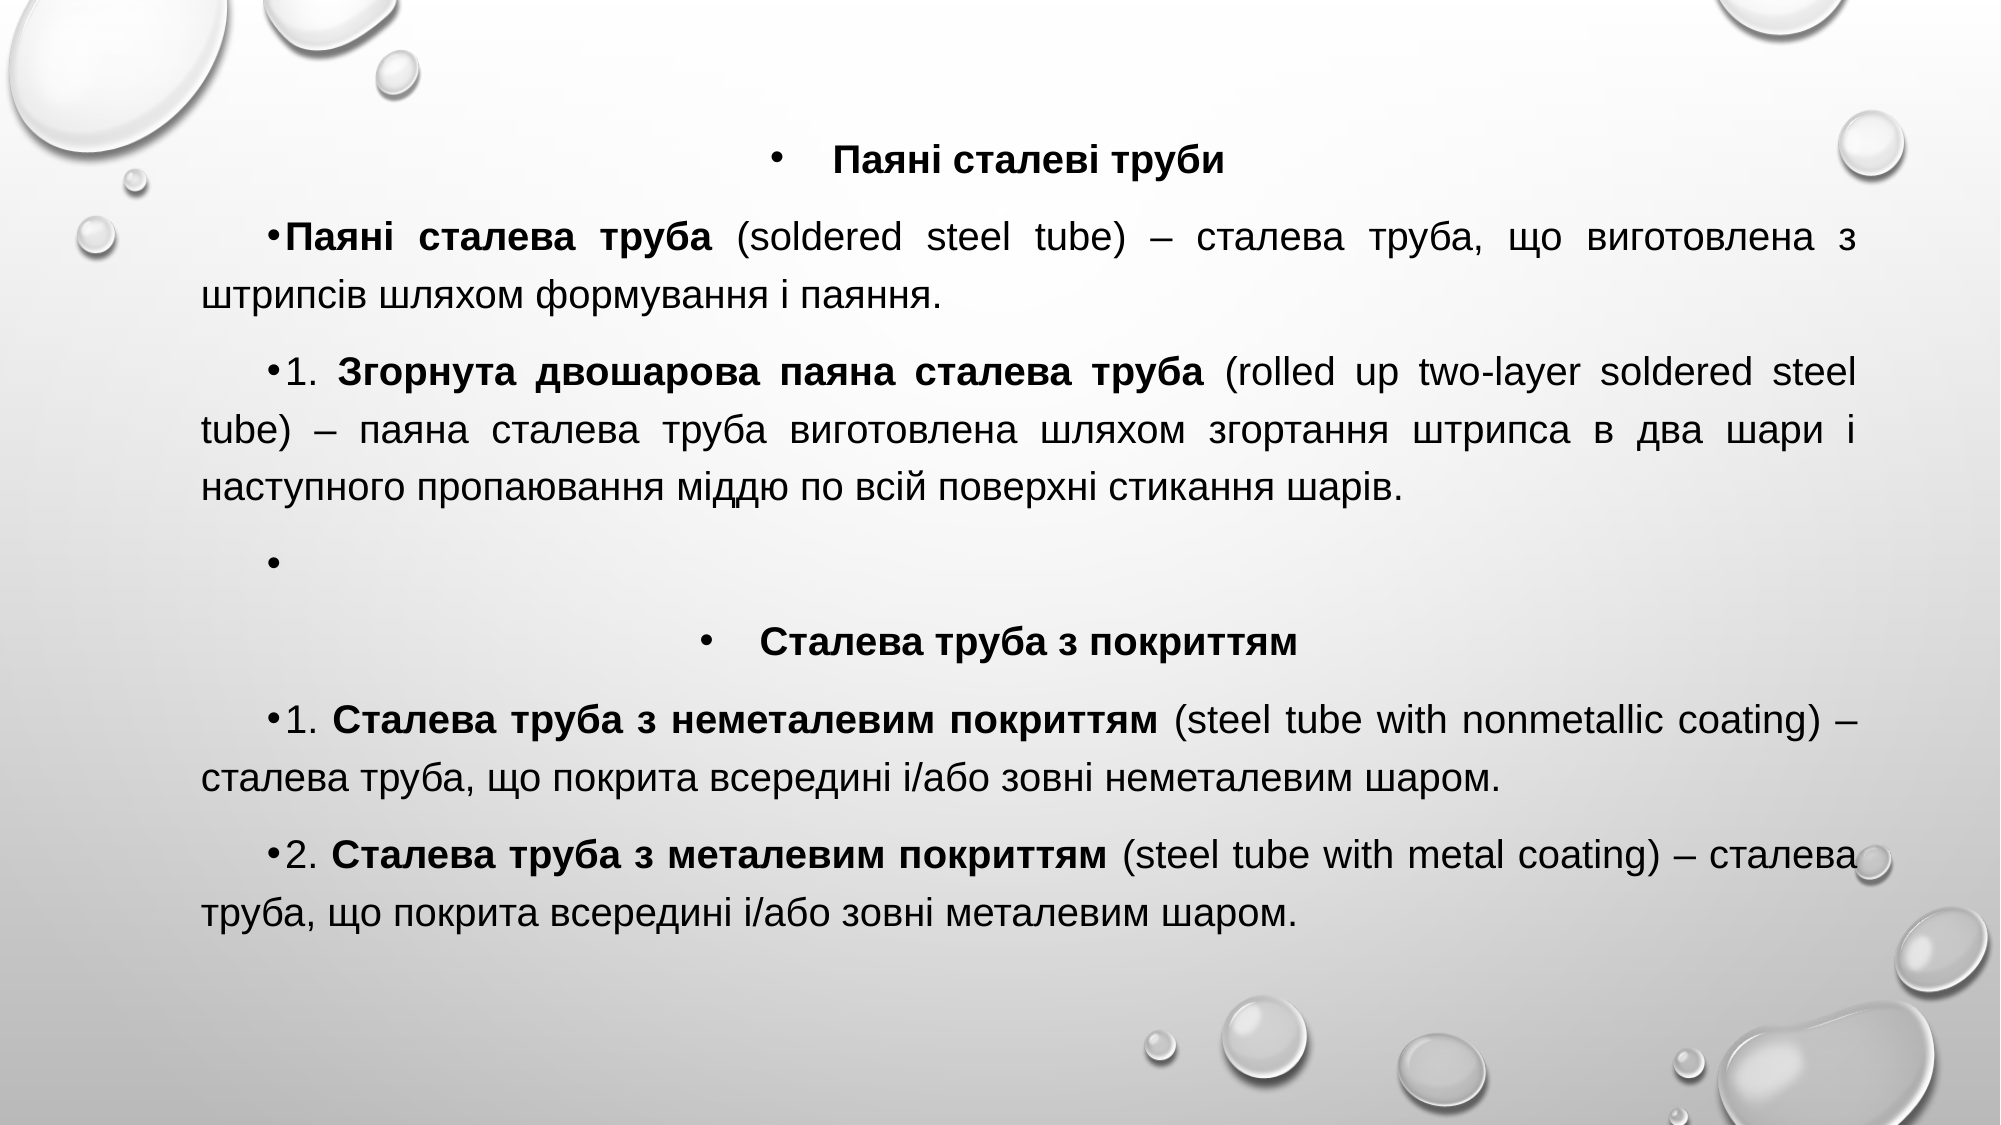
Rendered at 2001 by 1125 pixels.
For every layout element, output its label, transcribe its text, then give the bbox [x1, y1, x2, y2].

picture [0, 0, 2000, 1125]
list Паяні сталеві труби Паяні сталева труба (soldered steel tube) – сталева труба, що виготовлена з штрипсів шляхом формування і паяння. 1. Згорнута двошарова паяна сталева труба (rolled up two-layer soldered steel tube) – паяна сталева труба виготовлена шляхом згортання штрипса в два шари і наступного пропаювання міддю по всій поверхні стикання шарів. Сталева труба з покриттям 1. Сталева труба з неметалевим покриттям (steel tube with nonmetallic coating) – сталева труба, що покрита всередині і/або зовні неметалевим шаром. 2. Сталева труба з металевим покриттям (steel tube with metal coating) – сталева труба, що покрита всередині і/або зовні металевим шаром. [149, 115, 1873, 950]
